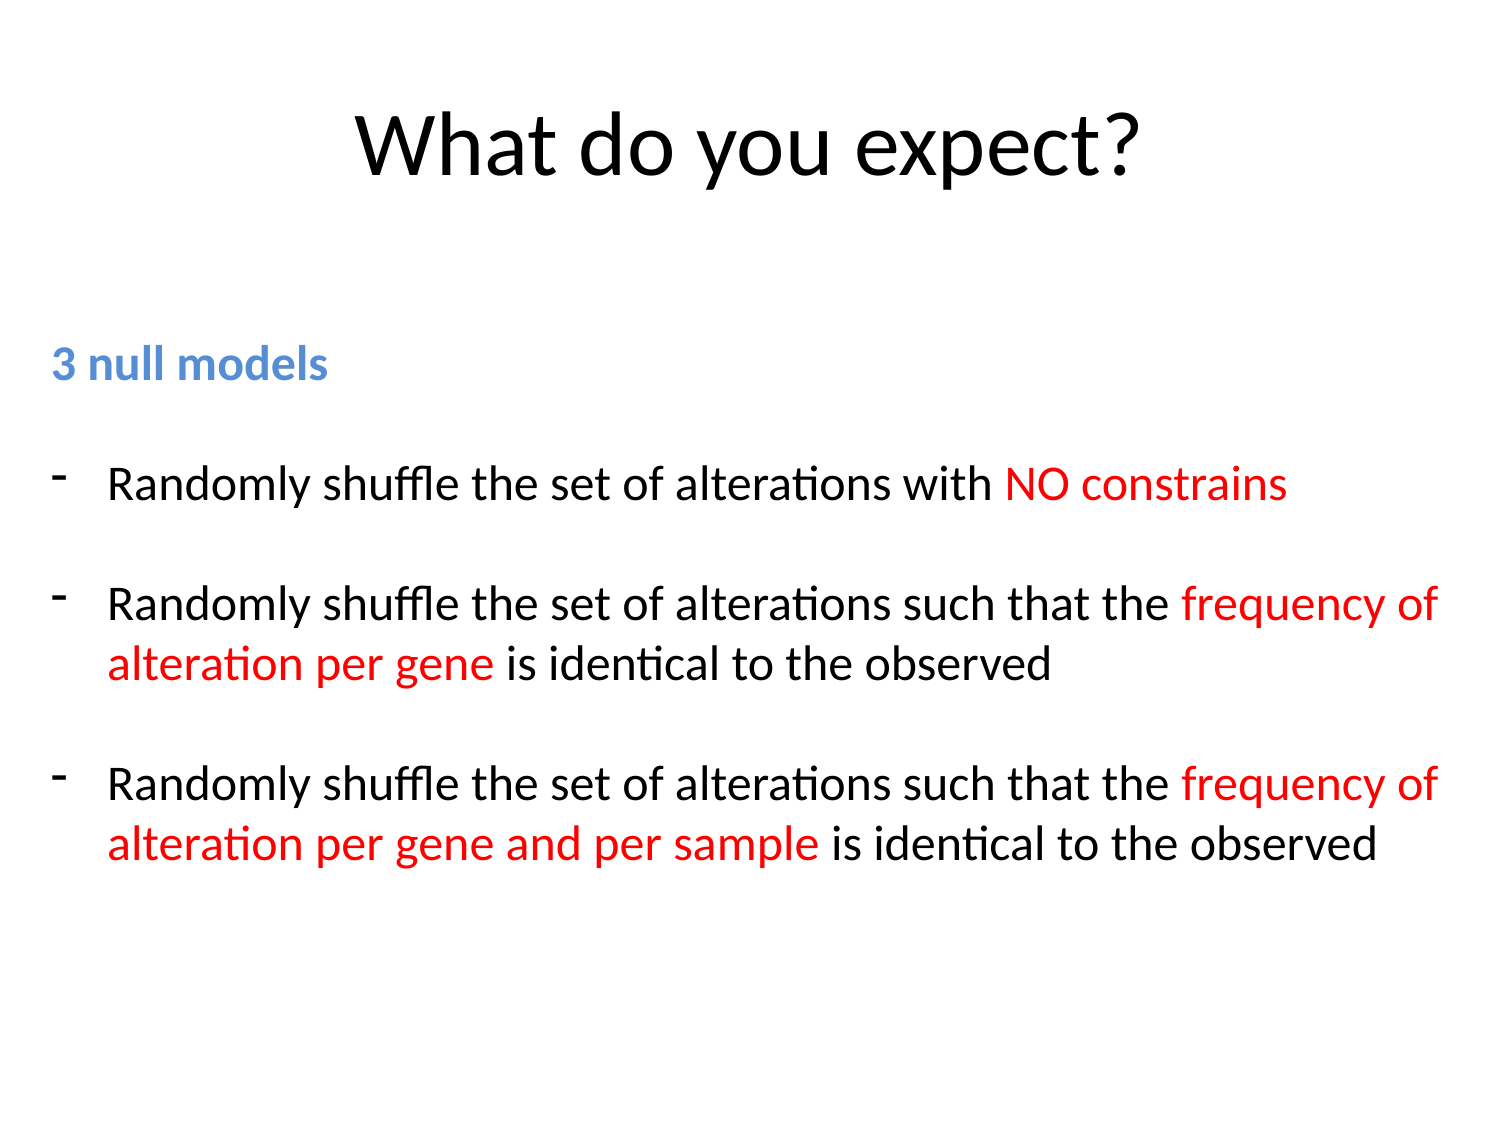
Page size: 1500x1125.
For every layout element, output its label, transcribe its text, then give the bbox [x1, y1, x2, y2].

title What do you expect? [75, 45, 1425, 233]
text_box 3 null models Randomly shuffle the set of alterations with NO constrains Randomly shuffle the set of alterations such that the frequency of alteration per gene is identical to the observed Randomly shuffle the set of alterations such that the frequency of alteration per gene and per sample is identical to the observed [36, 323, 1467, 879]
